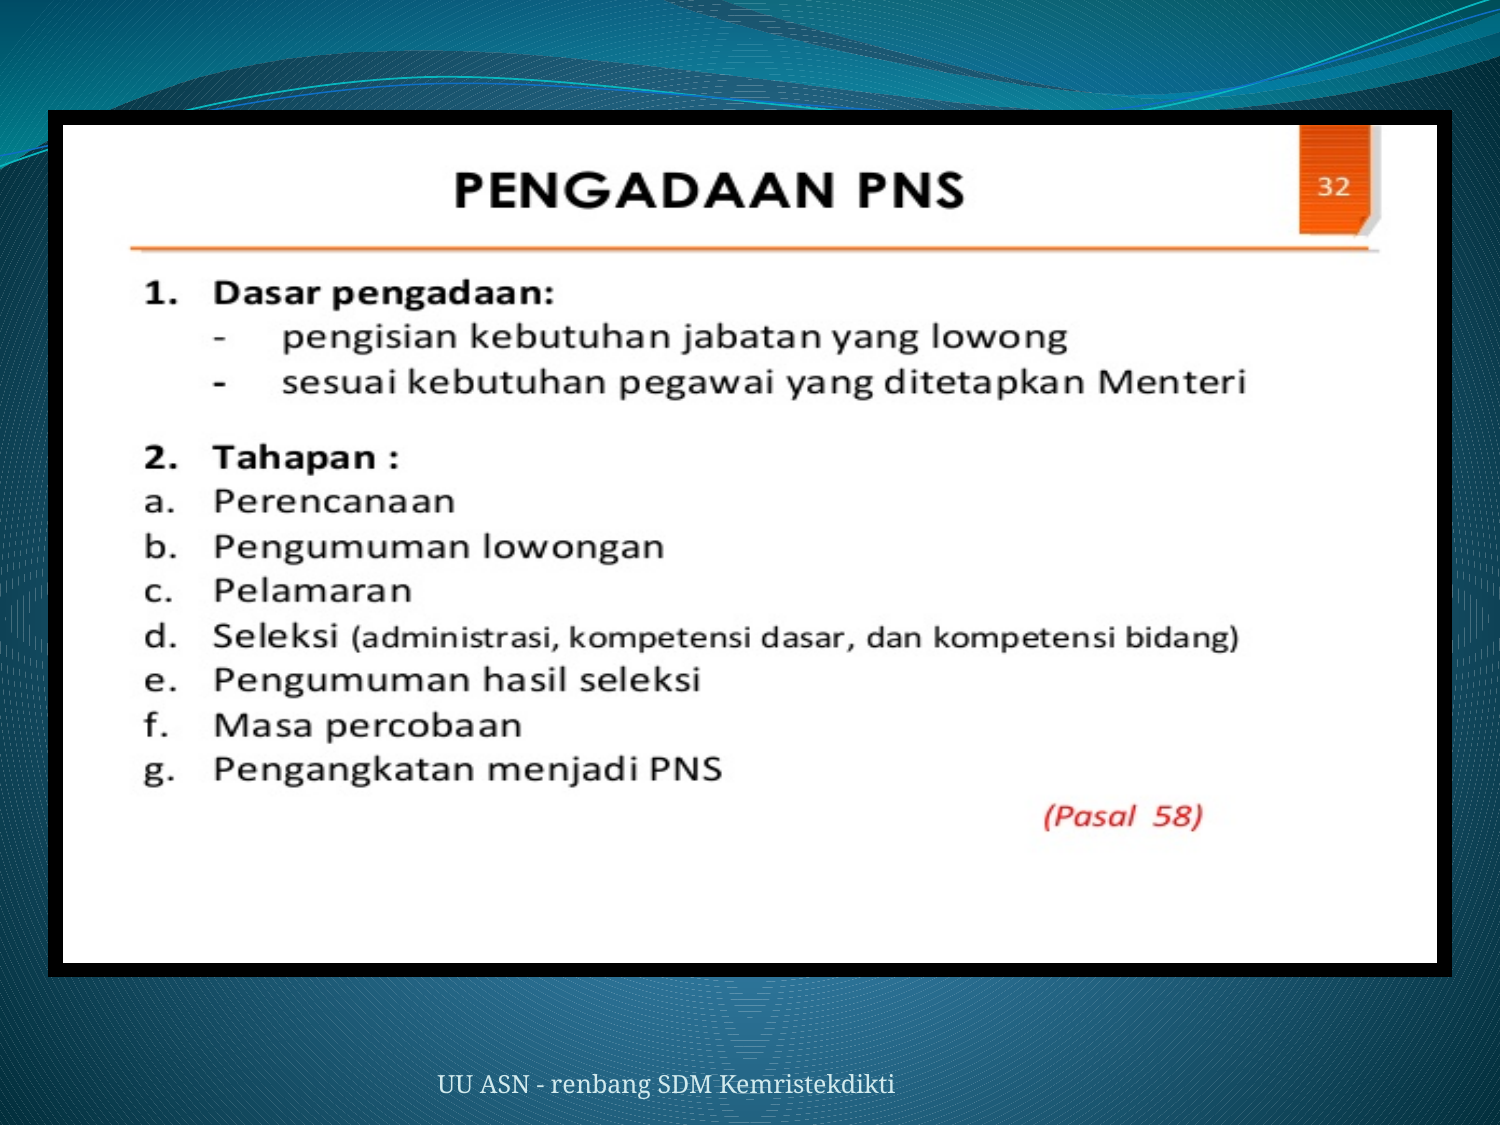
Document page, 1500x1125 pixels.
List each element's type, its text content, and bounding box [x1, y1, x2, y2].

footer UU ASN - renbang SDM Kemristekdikti [437, 1042, 988, 1103]
picture [62, 124, 1438, 963]
